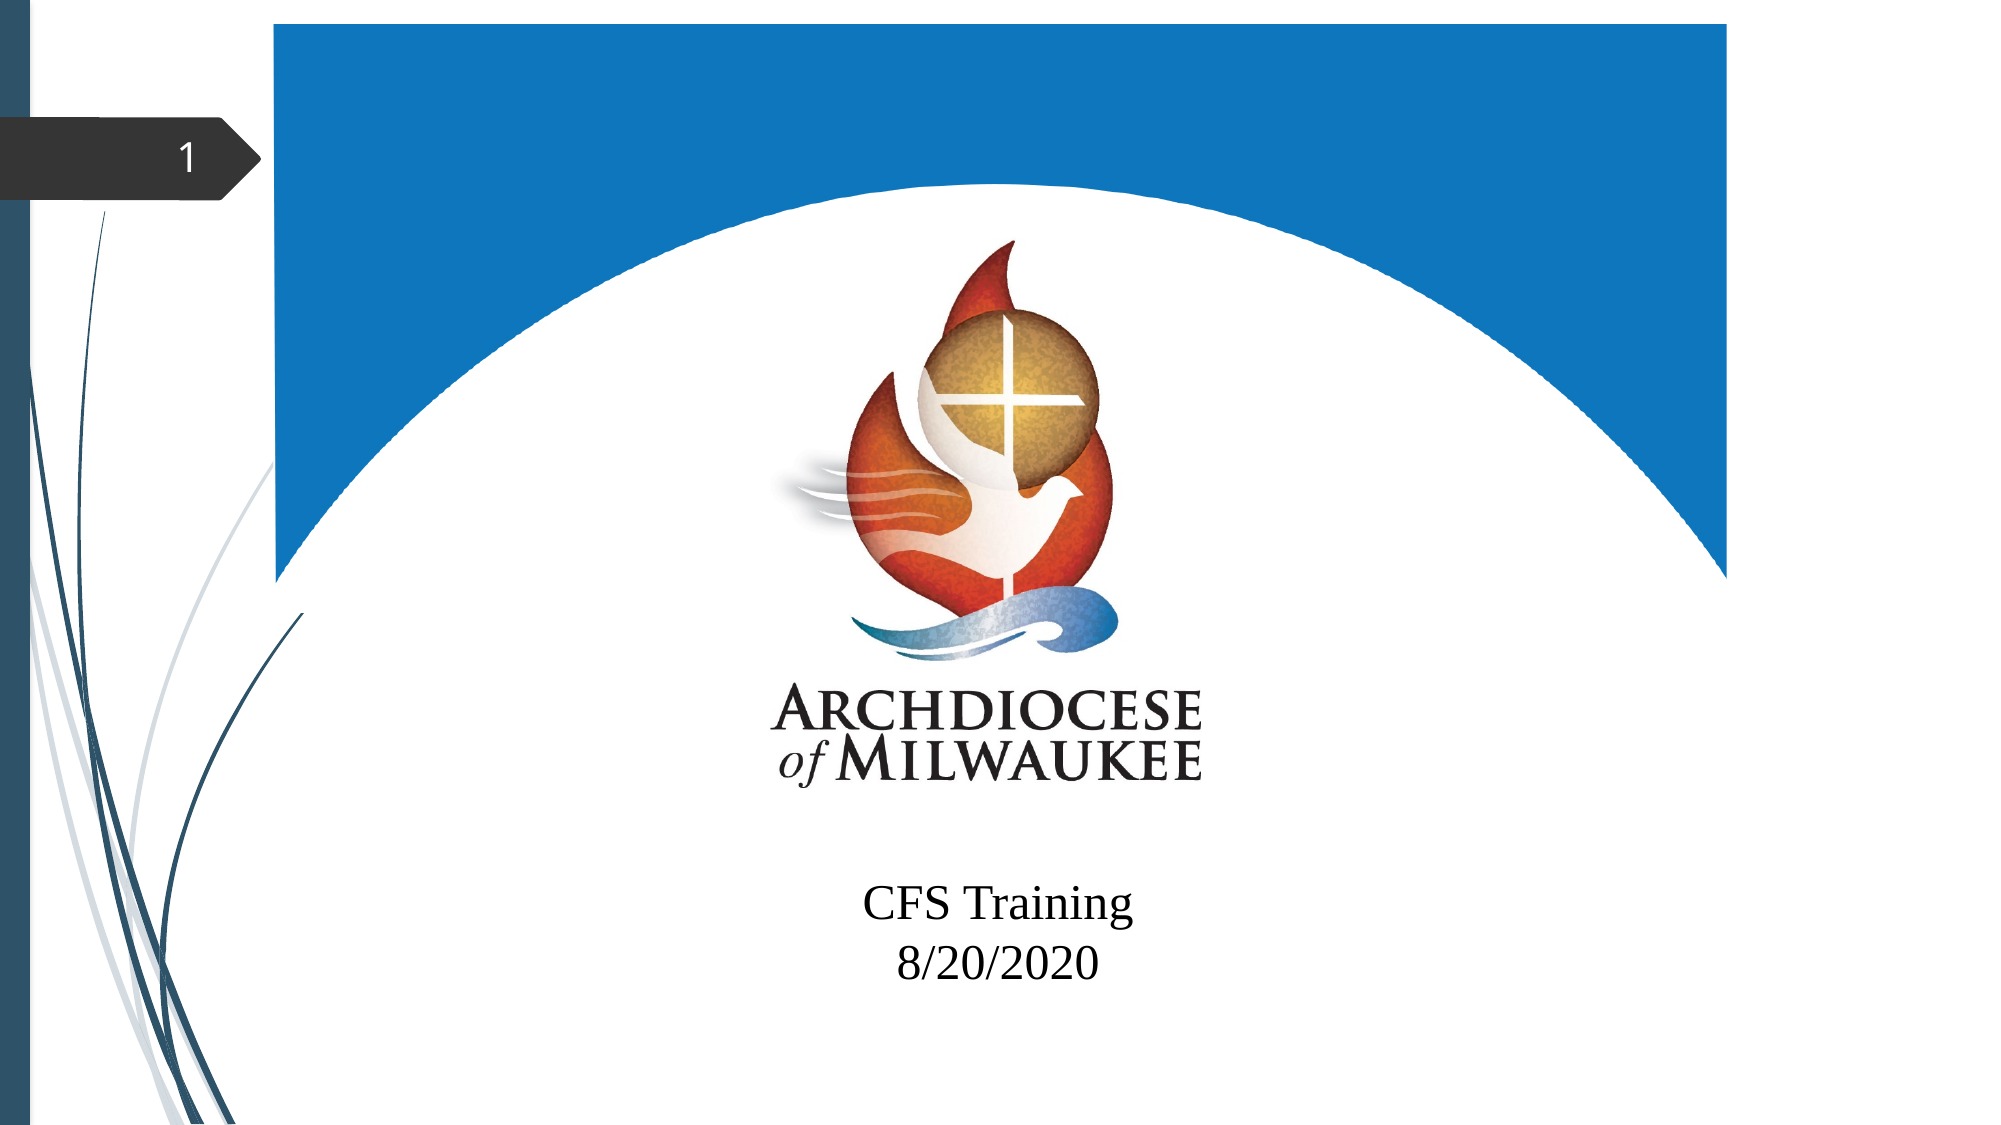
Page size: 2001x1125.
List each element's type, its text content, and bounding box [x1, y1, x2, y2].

slide_number 1 [87, 129, 216, 190]
text_box CFS Training 8/20/2020 [248, 862, 1749, 998]
picture [273, 24, 1727, 788]
